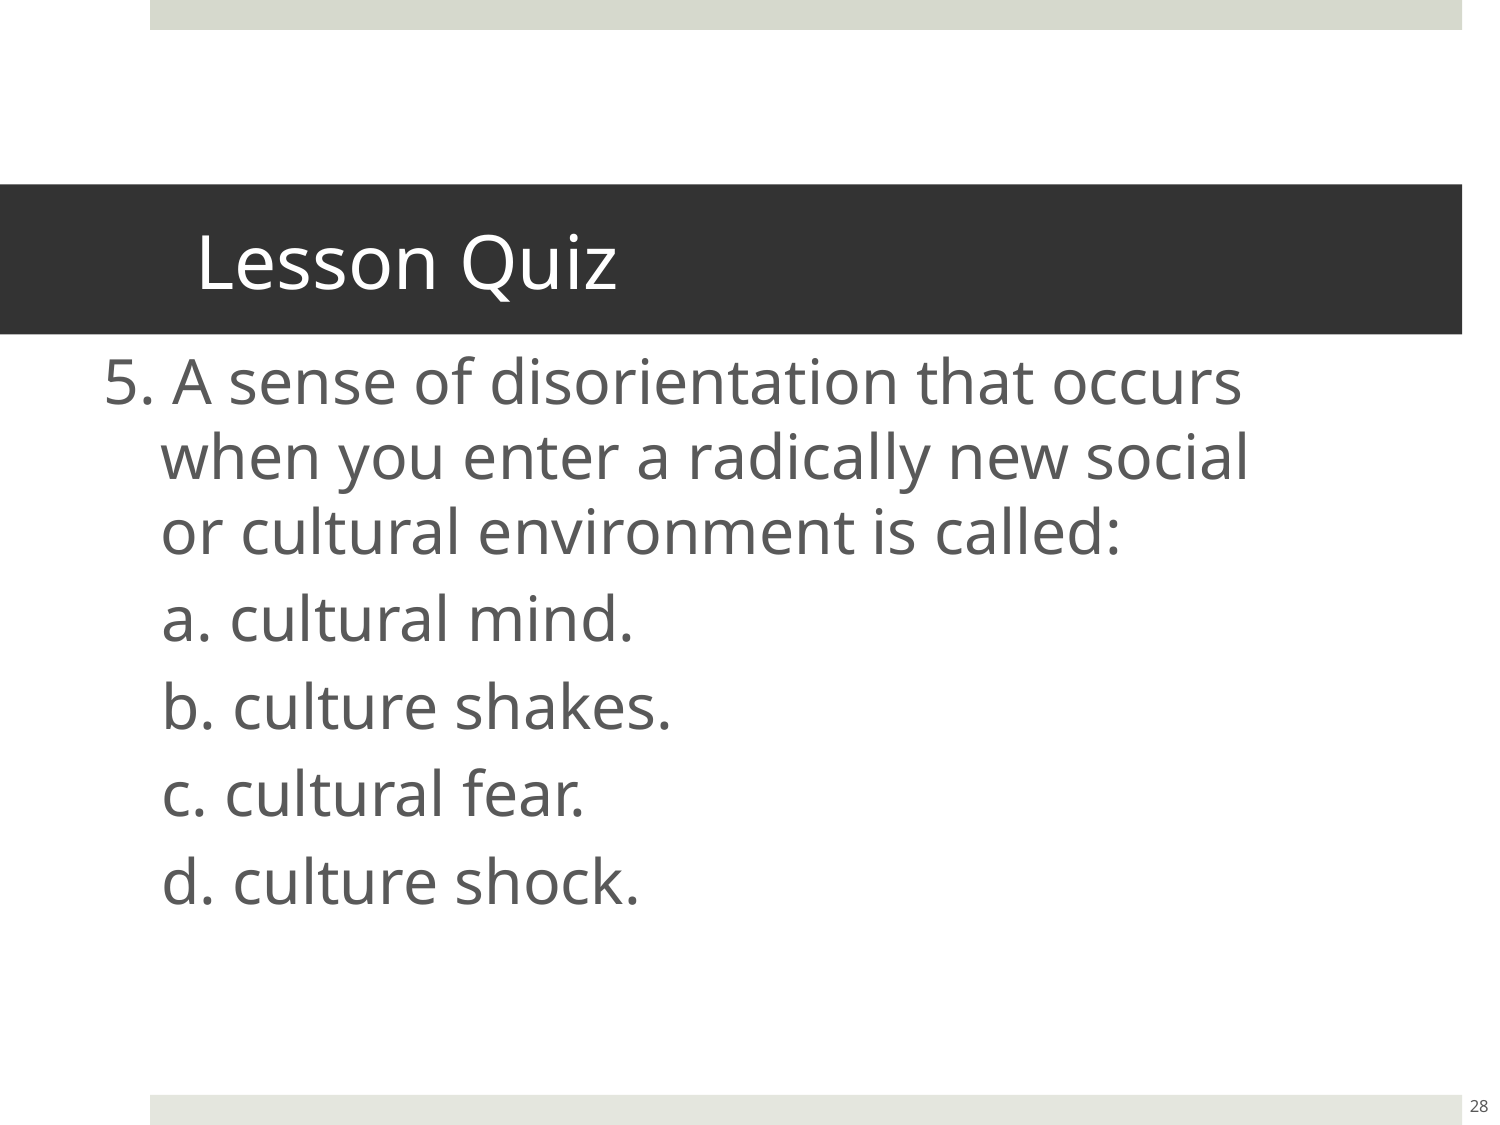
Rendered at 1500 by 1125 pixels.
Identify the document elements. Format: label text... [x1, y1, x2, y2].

slide_number 28 [1441, 1077, 1500, 1125]
title Lesson Quiz [0, 184, 1463, 335]
list 5. A sense of disorientation that occurs when you enter a radically new social or cultural environment is called: a. cultural mind. b. culture shakes. c. cultural fear. d. culture shock. [89, 334, 1338, 937]
